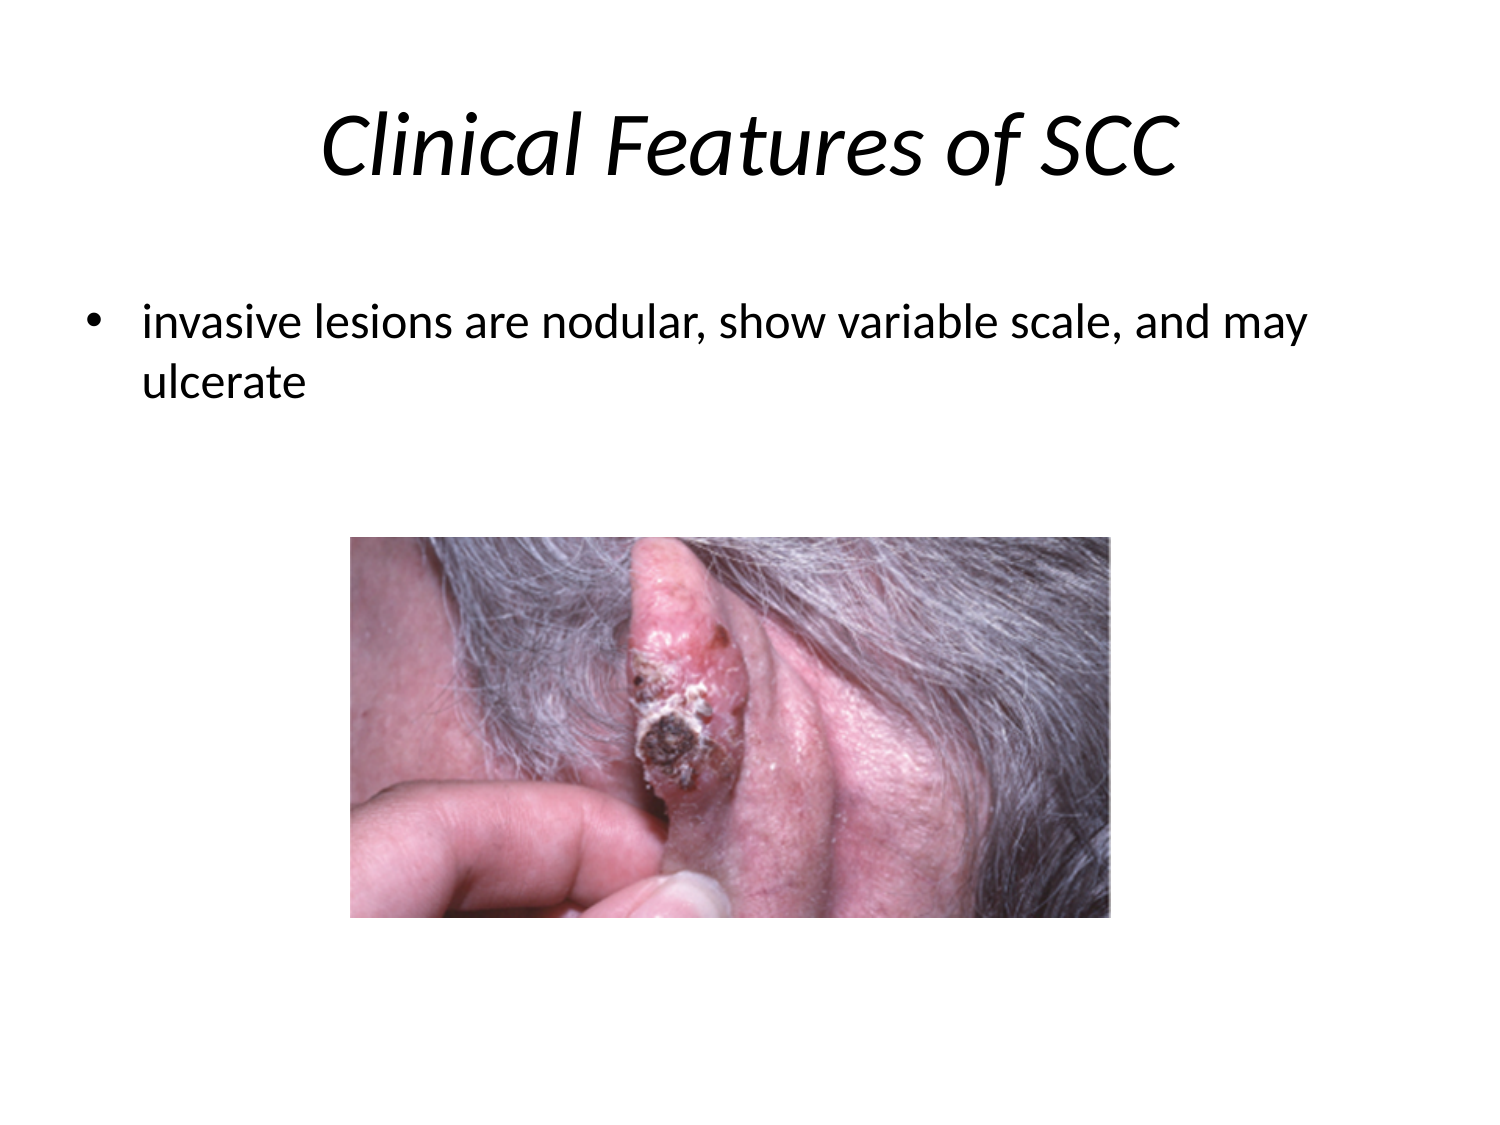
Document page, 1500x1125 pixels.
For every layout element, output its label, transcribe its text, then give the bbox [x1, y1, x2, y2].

title Clinical Features of SCC [75, 45, 1425, 233]
list invasive lesions are nodular, show variable scale, and may ulcerate [70, 281, 1421, 1054]
picture [349, 537, 1112, 918]
